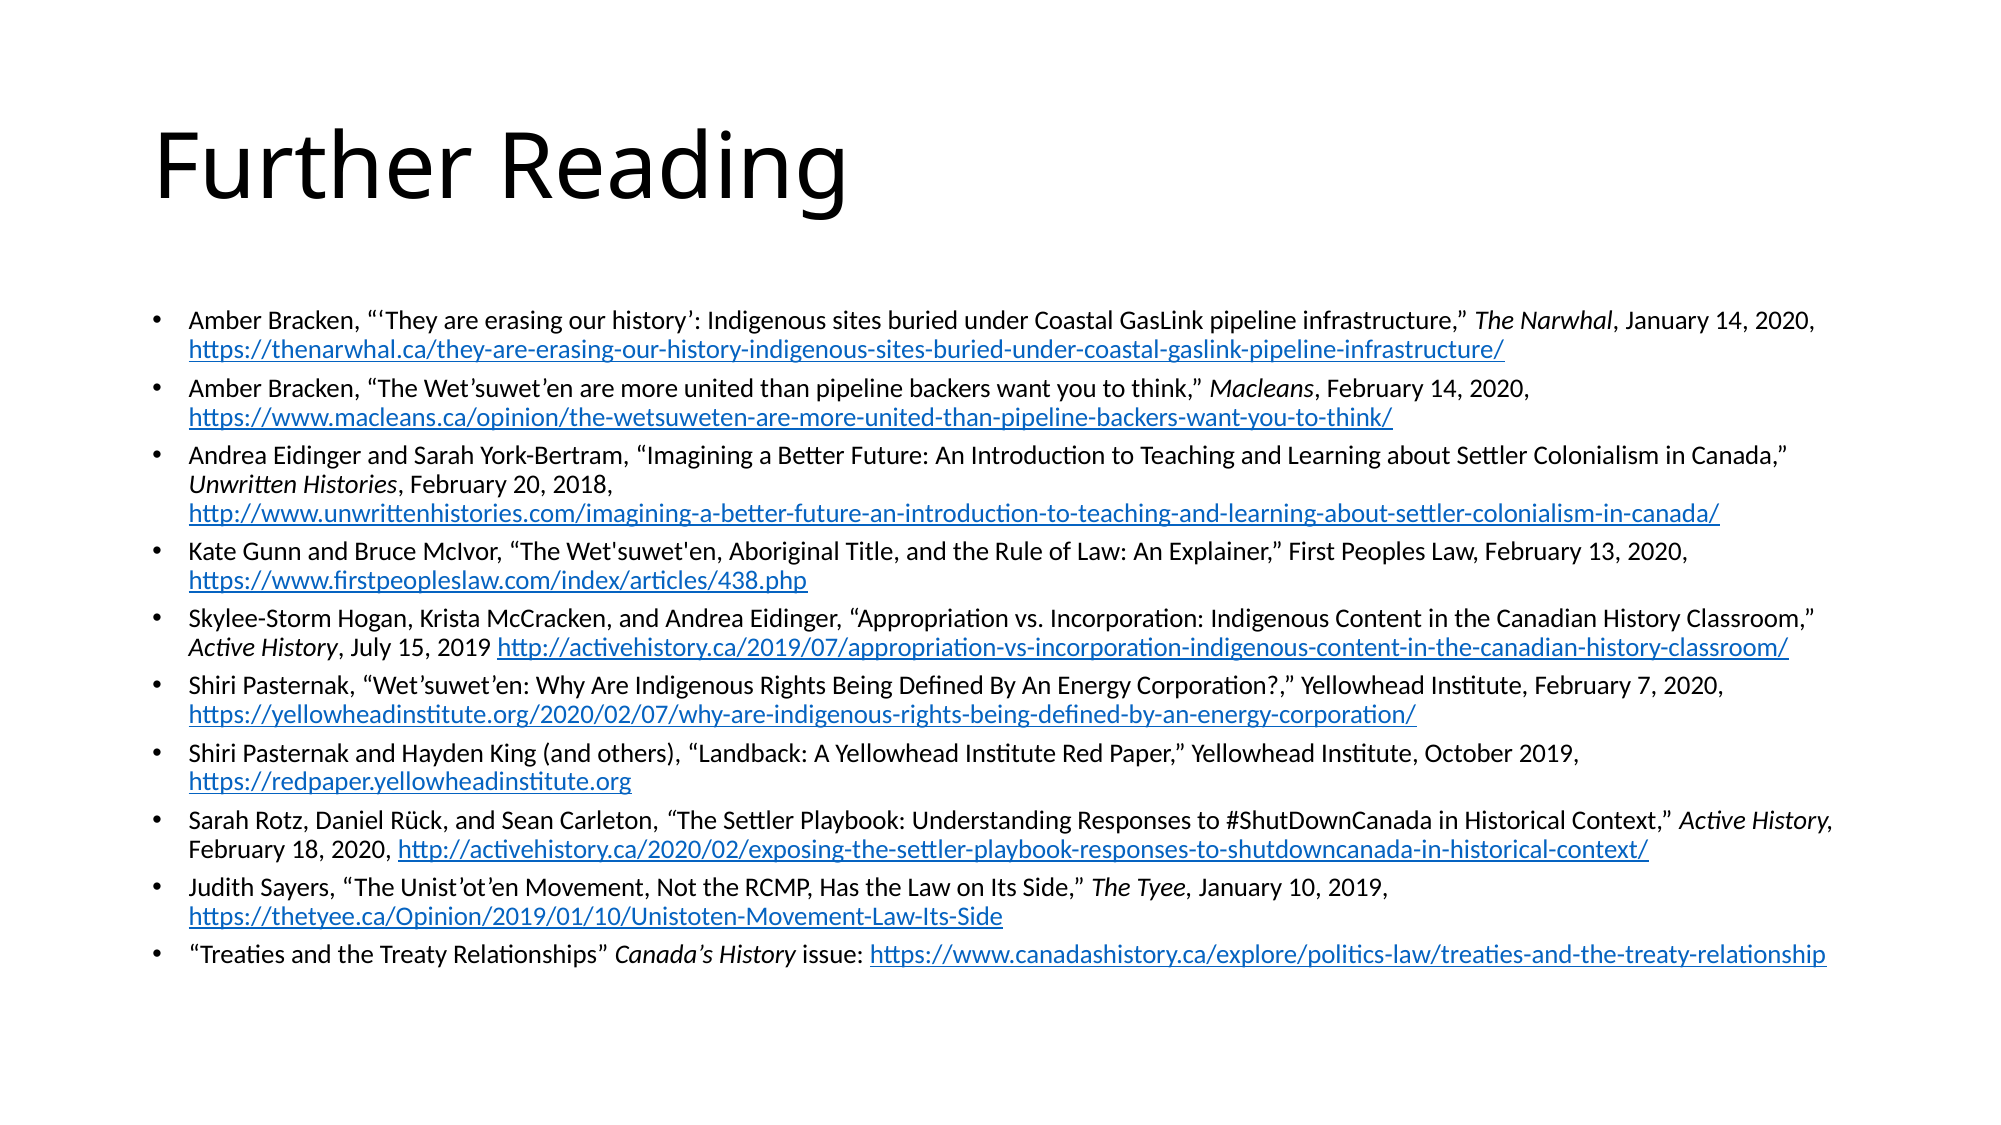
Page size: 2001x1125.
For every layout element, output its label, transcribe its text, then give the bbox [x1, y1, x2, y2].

list Amber Bracken, “‘They are erasing our history’: Indigenous sites buried under Coastal GasLink pipeline infrastructure,” The Narwhal, January 14, 2020, https://thenarwhal.ca/they-are-erasing-our-history-indigenous-sites-buried-under-coastal-gaslink-pipeline-infrastructure/ Amber Bracken, “The Wet’suwet’en are more united than pipeline backers want you to think,” Macleans, February 14, 2020, https://www.macleans.ca/opinion/the-wetsuweten-are-more-united-than-pipeline-backers-want-you-to-think/ Andrea Eidinger and Sarah York-Bertram, “Imagining a Better Future: An Introduction to Teaching and Learning about Settler Colonialism in Canada,” Unwritten Histories, February 20, 2018, http://www.unwrittenhistories.com/imagining-a-better-future-an-introduction-to-teaching-and-learning-about-settler-colonialism-in-canada/ Kate Gunn and Bruce McIvor, “The Wet'suwet'en, Aboriginal Title, and the Rule of Law: An Explainer,” First Peoples Law, February 13, 2020, https://www.firstpeopleslaw.com/index/articles/438.php Skylee-Storm Hogan, Krista McCracken, and Andrea Eidinger, “Appropriation vs. Incorporation: Indigenous Content in the Canadian History Classroom,” Active History, July 15, 2019 http://activehistory.ca/2019/07/appropriation-vs-incorporation-indigenous-content-in-the-canadian-history-classroom/ Shiri Pasternak, “Wet’suwet’en: Why Are Indigenous Rights Being Defined By An Energy Corporation?,” Yellowhead Institute, February 7, 2020, https://yellowheadinstitute.org/2020/02/07/why-are-indigenous-rights-being-defined-by-an-energy-corporation/ Shiri Pasternak and Hayden King (and others), “Landback: A Yellowhead Institute Red Paper,” Yellowhead Institute, October 2019, https://redpaper.yellowheadinstitute.org Sarah Rotz, Daniel Rück, and Sean Carleton, “The Settler Playbook: Understanding Responses to #ShutDownCanada in Historical Context,” Active History, February 18, 2020, http://activehistory.ca/2020/02/exposing-the-settler-playbook-responses-to-shutdowncanada-in-historical-context/ Judith Sayers, “The Unist’ot’en Movement, Not the RCMP, Has the Law on Its Side,” The Tyee, January 10, 2019, https://thetyee.ca/Opinion/2019/01/10/Unistoten-Movement-Law-Its-Side “Treaties and the Treaty Relationships” Canada’s History issue: https://www.canadashistory.ca/explore/politics-law/treaties-and-the-treaty-relationship [137, 299, 1863, 1014]
title Further Reading [137, 59, 1863, 278]
